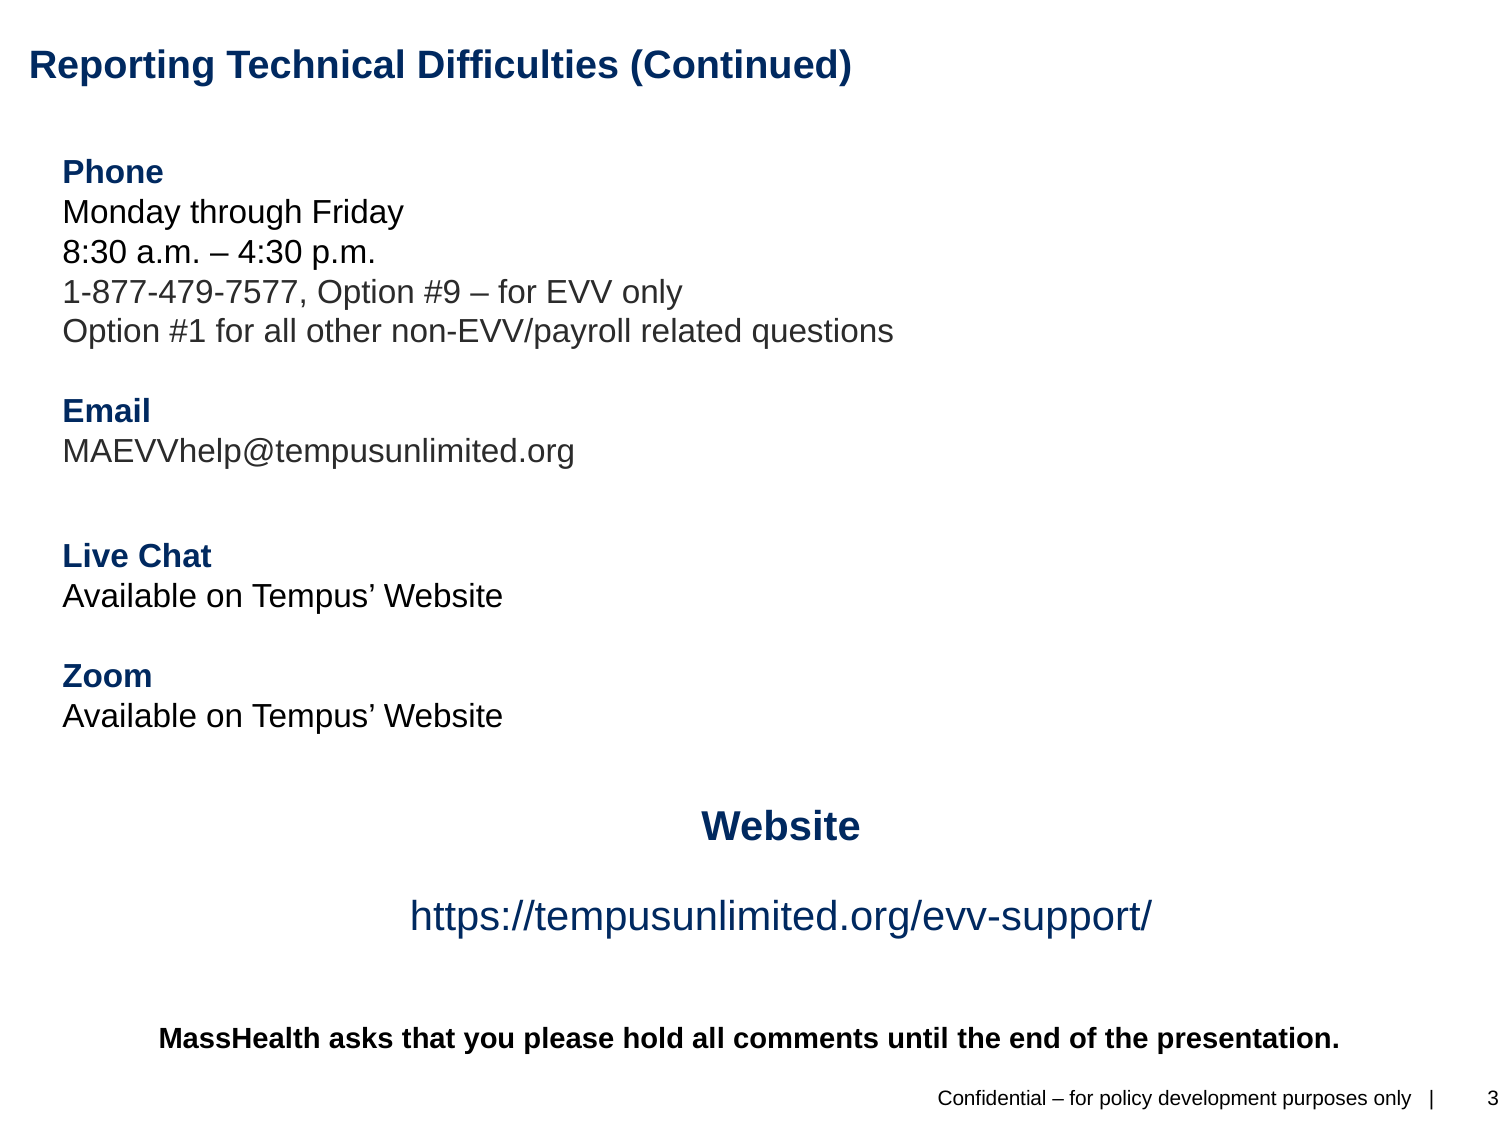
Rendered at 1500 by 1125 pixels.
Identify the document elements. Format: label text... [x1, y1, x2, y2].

title Reporting Technical Difficulties (Continued) [28, 38, 1350, 88]
text_box MassHealth asks that you please hold all comments until the end of the presentation. [108, 1012, 1392, 1063]
list Phone Monday through Friday 8:30 a.m. – 4:30 p.m. 1-877-479-7577, Option #9 – for EVV only Option #1 for all other non-EVV/payroll related questions Email MAEVVhelp@tempusunlimited.org Live Chat Available on Tempus’ Website Zoom Available on Tempus’ Website Website https://tempusunlimited.org/evv-support/ [62, 149, 1500, 948]
